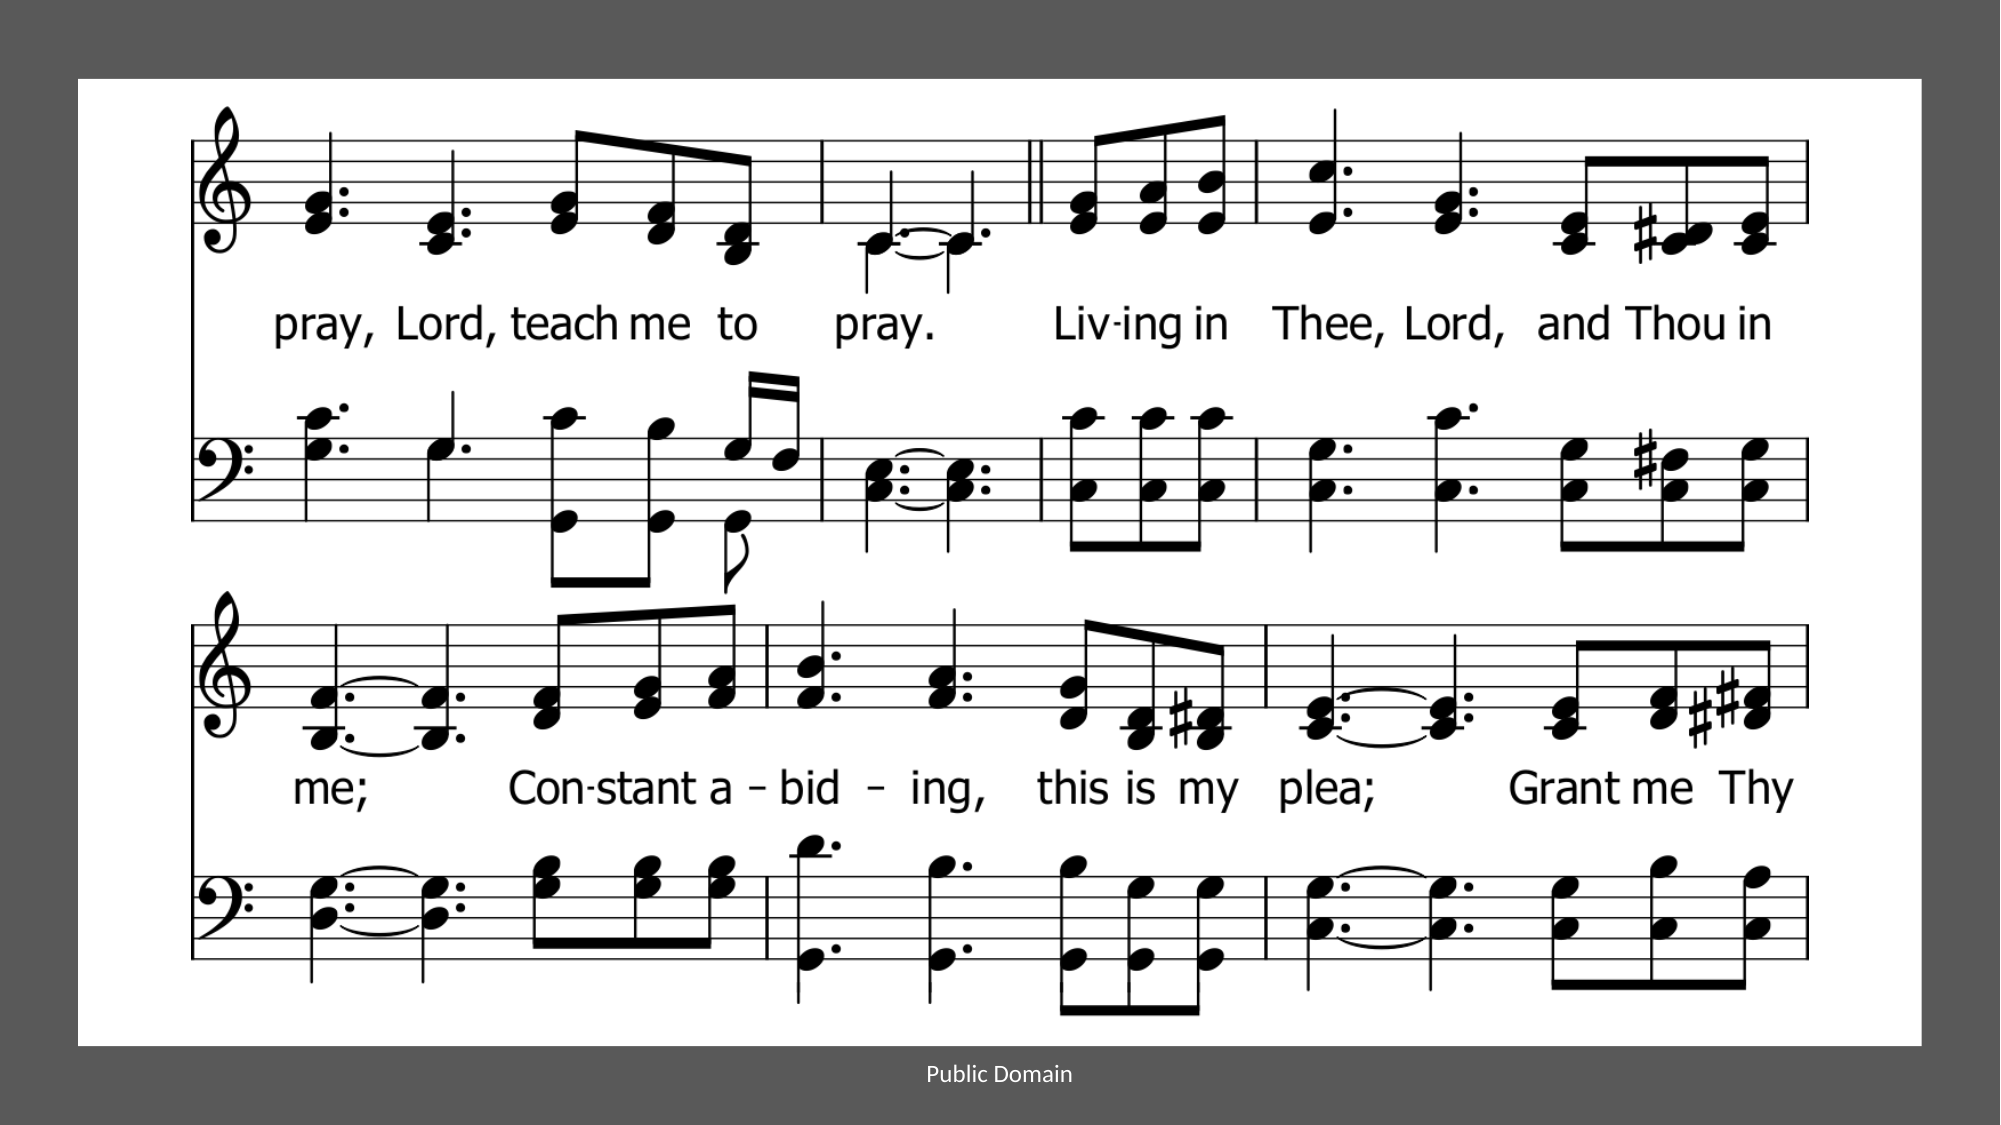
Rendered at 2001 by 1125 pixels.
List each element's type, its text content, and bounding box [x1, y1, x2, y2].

footer Public Domain [662, 1042, 1338, 1103]
text_box [77, 78, 1923, 1047]
picture [191, 105, 1809, 1020]
text_box [0, 0, 2000, 1125]
